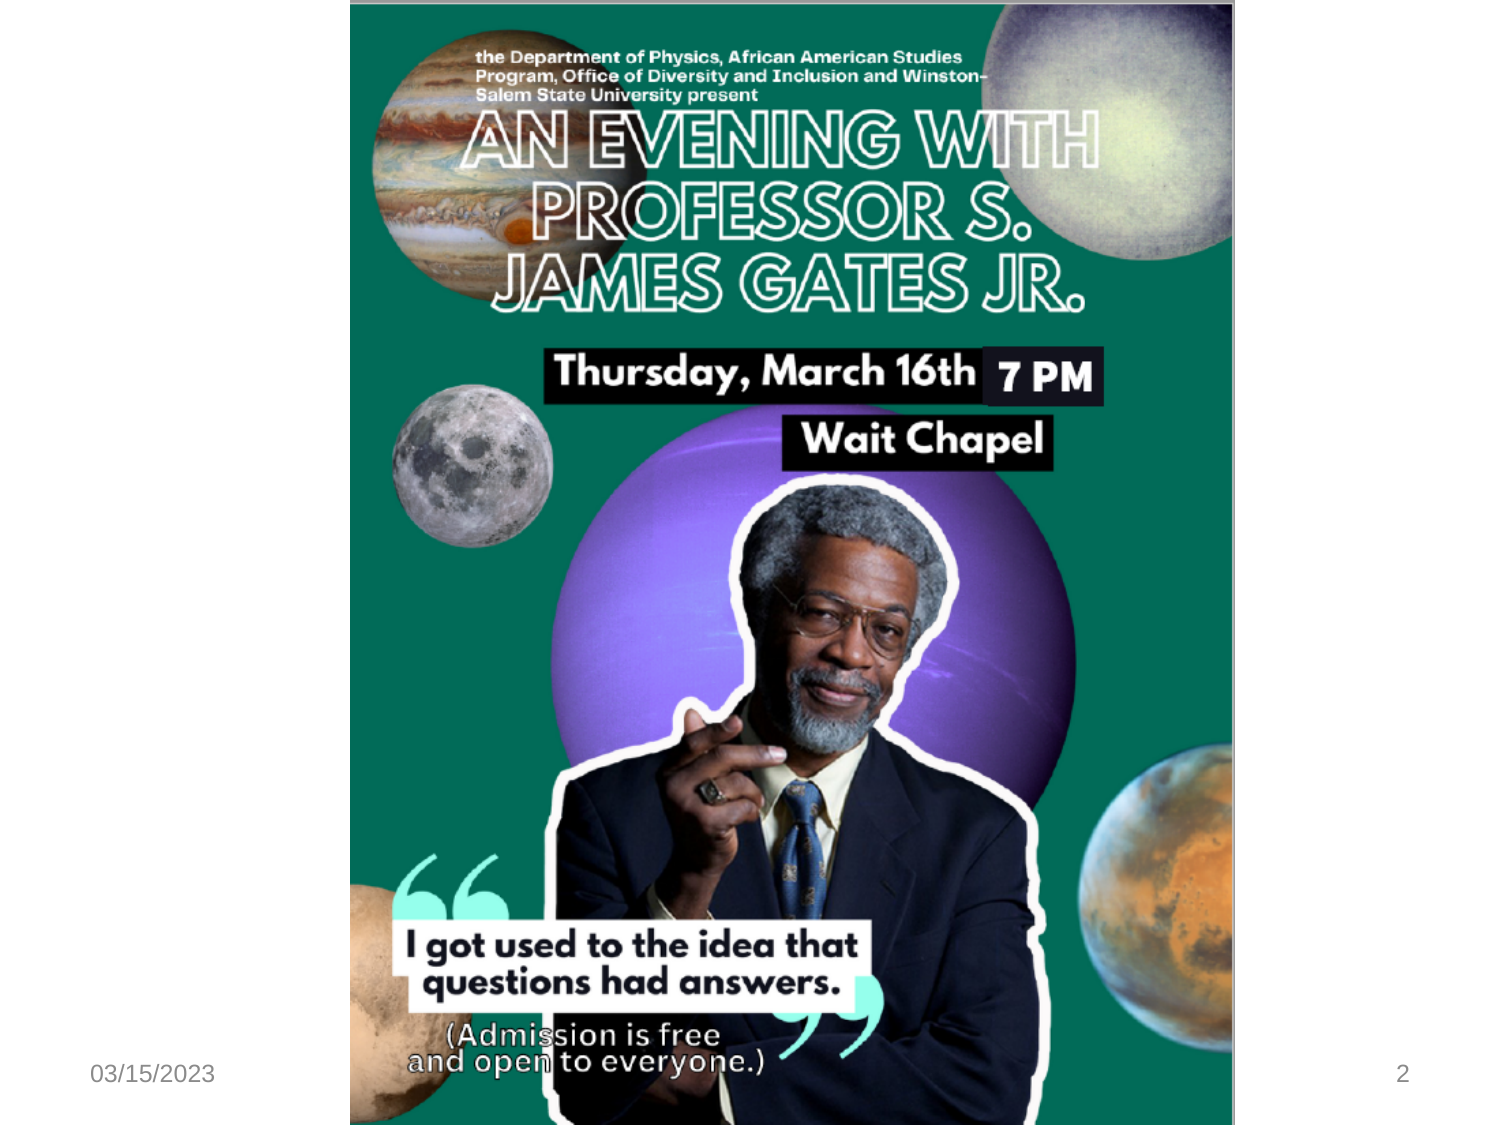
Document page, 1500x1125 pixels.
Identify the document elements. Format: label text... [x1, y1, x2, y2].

picture [349, 0, 1235, 1125]
slide_number 2 [1238, 1042, 1425, 1103]
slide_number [75, 1042, 344, 1103]
